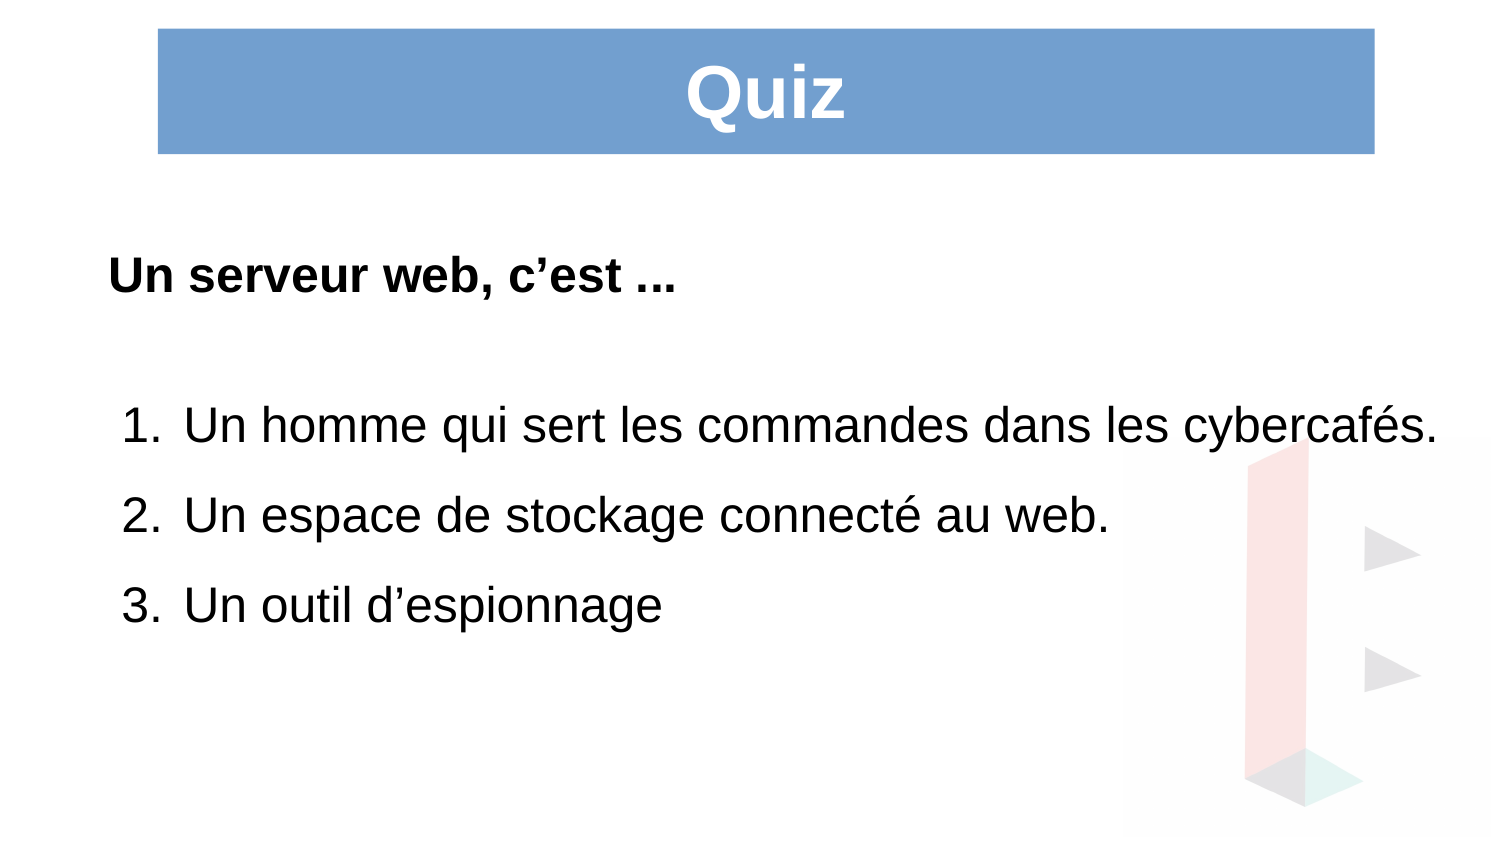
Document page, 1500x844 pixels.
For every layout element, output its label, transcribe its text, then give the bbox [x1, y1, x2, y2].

text_box Un serveur web, c’est ... Un homme qui sert les commandes dans les cybercafés. Un espace de stockage connecté au web. Un outil d’espionnage [93, 227, 1457, 489]
text_box Quiz [157, 28, 1375, 155]
picture [1123, 437, 1492, 837]
